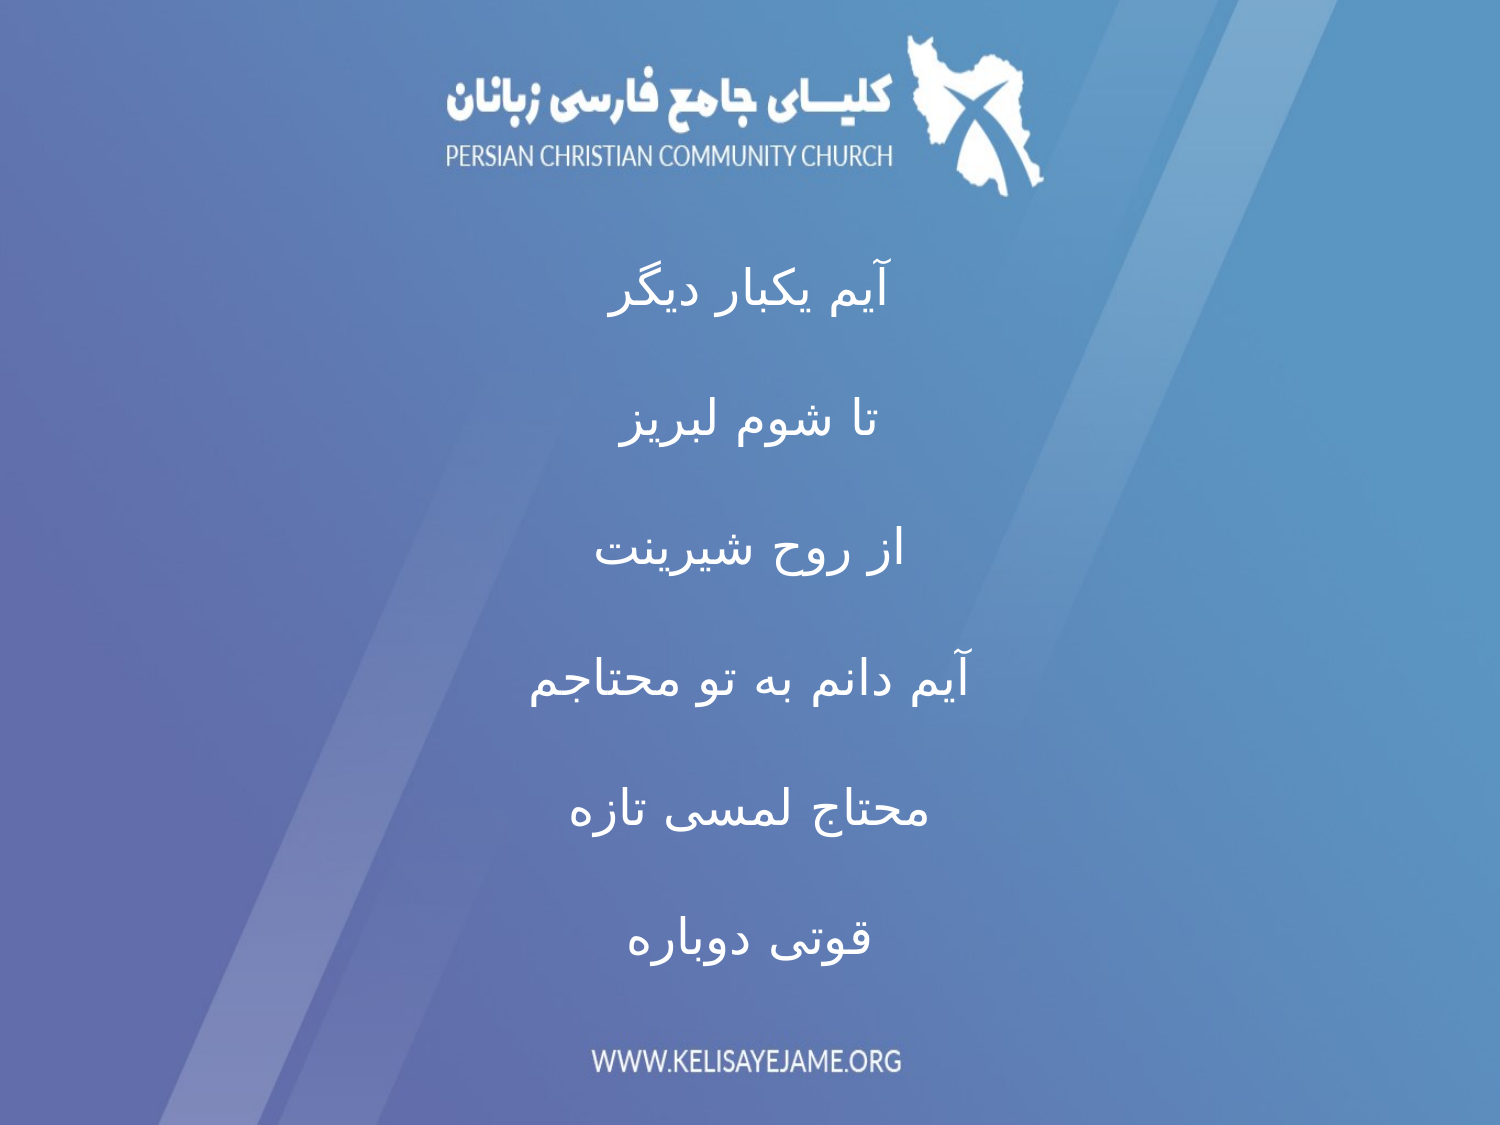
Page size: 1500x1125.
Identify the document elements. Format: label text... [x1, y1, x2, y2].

picture [0, 1038, 1500, 1125]
subtitle آیم یکبار دیگر تا شوم لبریز از روح شیرینت آیم دانم به تو محتاجم محتاج لمسی تازه قوتی دوباره [0, 187, 1500, 1038]
picture [0, 0, 1500, 187]
